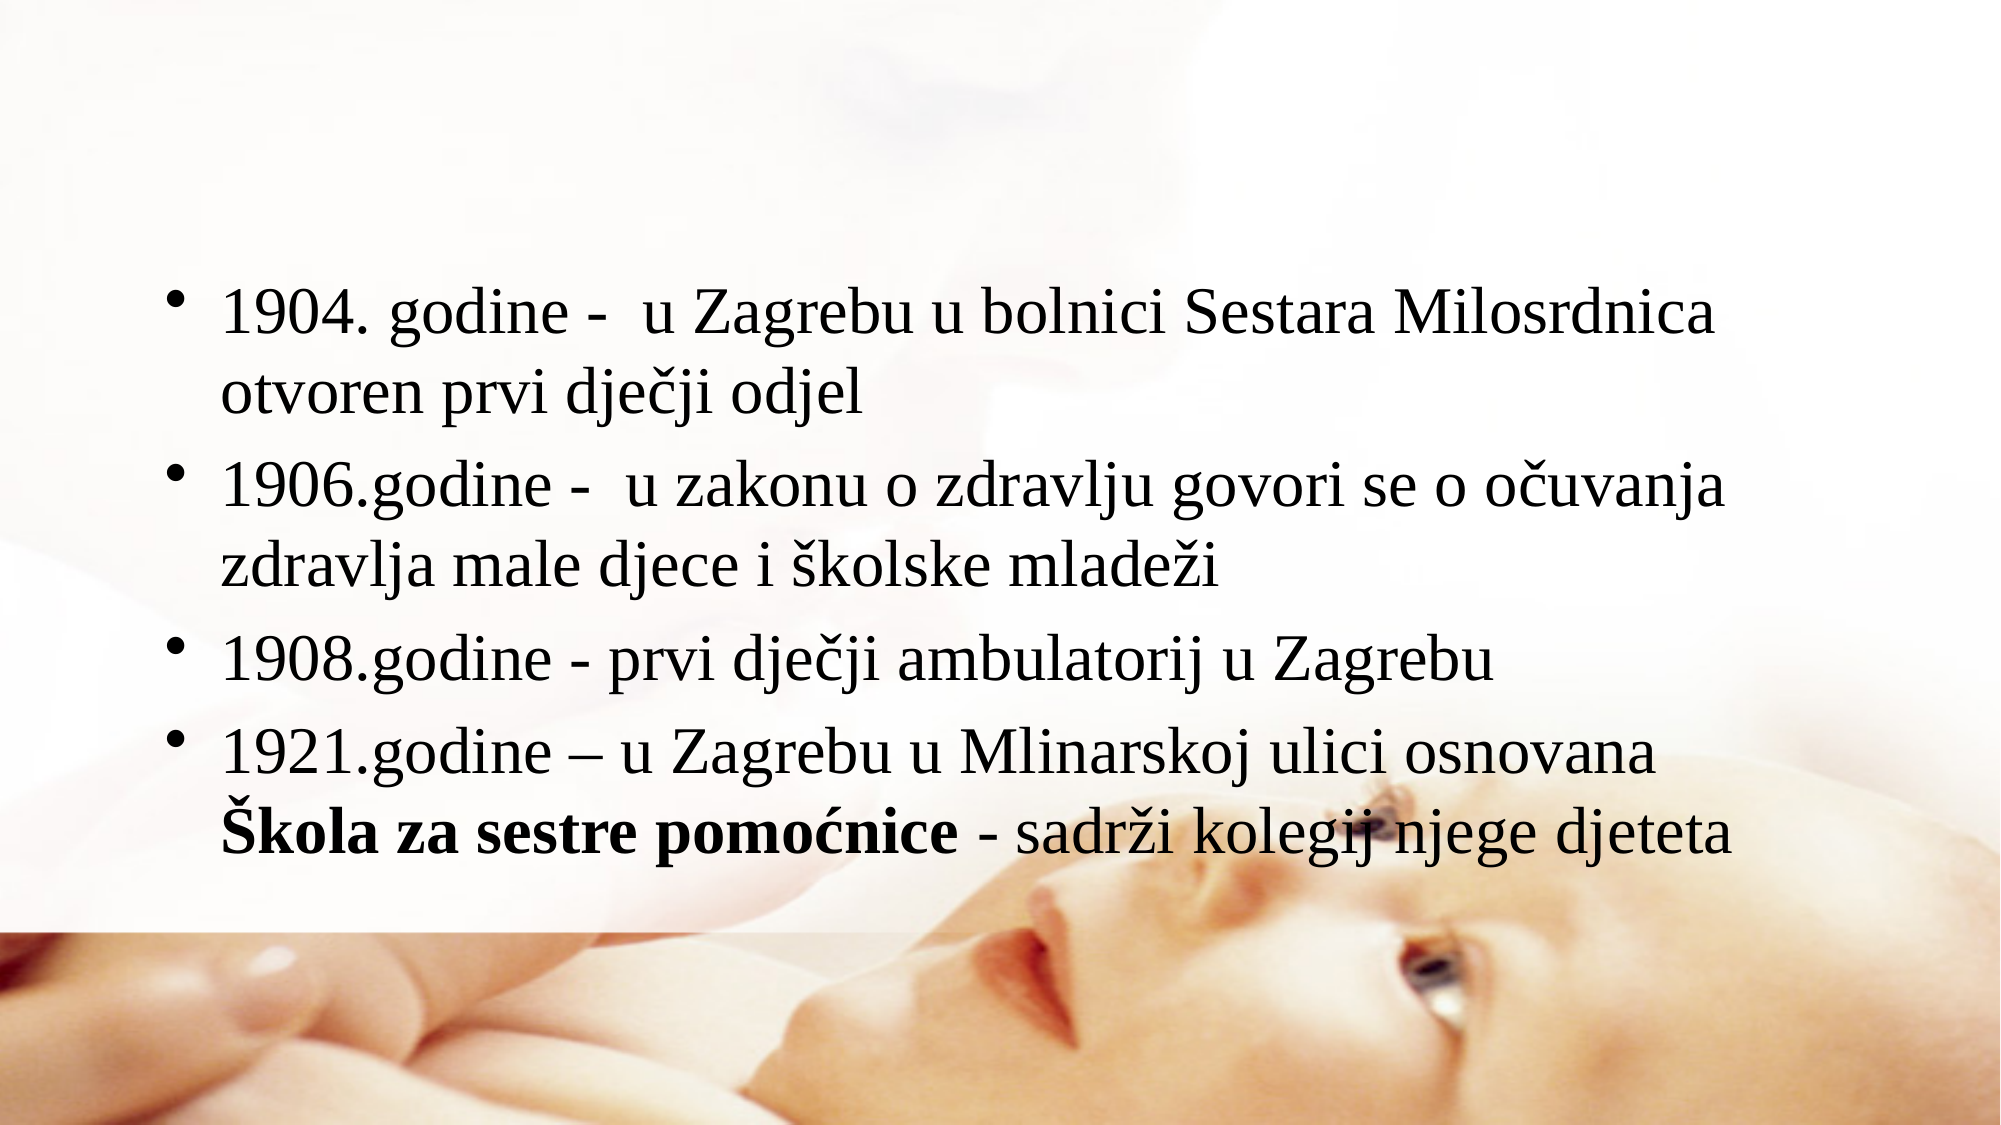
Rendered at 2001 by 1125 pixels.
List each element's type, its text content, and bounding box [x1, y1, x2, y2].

list 1904. godine - u Zagrebu u bolnici Sestara Milosrdnica otvoren prvi dječji odjel 1906.godine - u zakonu o zdravlju govori se o očuvanja zdravlja male djece i školske mladeži 1908.godine - prvi dječji ambulatorij u Zagrebu 1921.godine – u Zagrebu u Mlinarskoj ulici osnovana Škola za sestre pomoćnice - sadrži kolegij njege djeteta [149, 259, 1850, 1125]
picture [0, 0, 2001, 1125]
